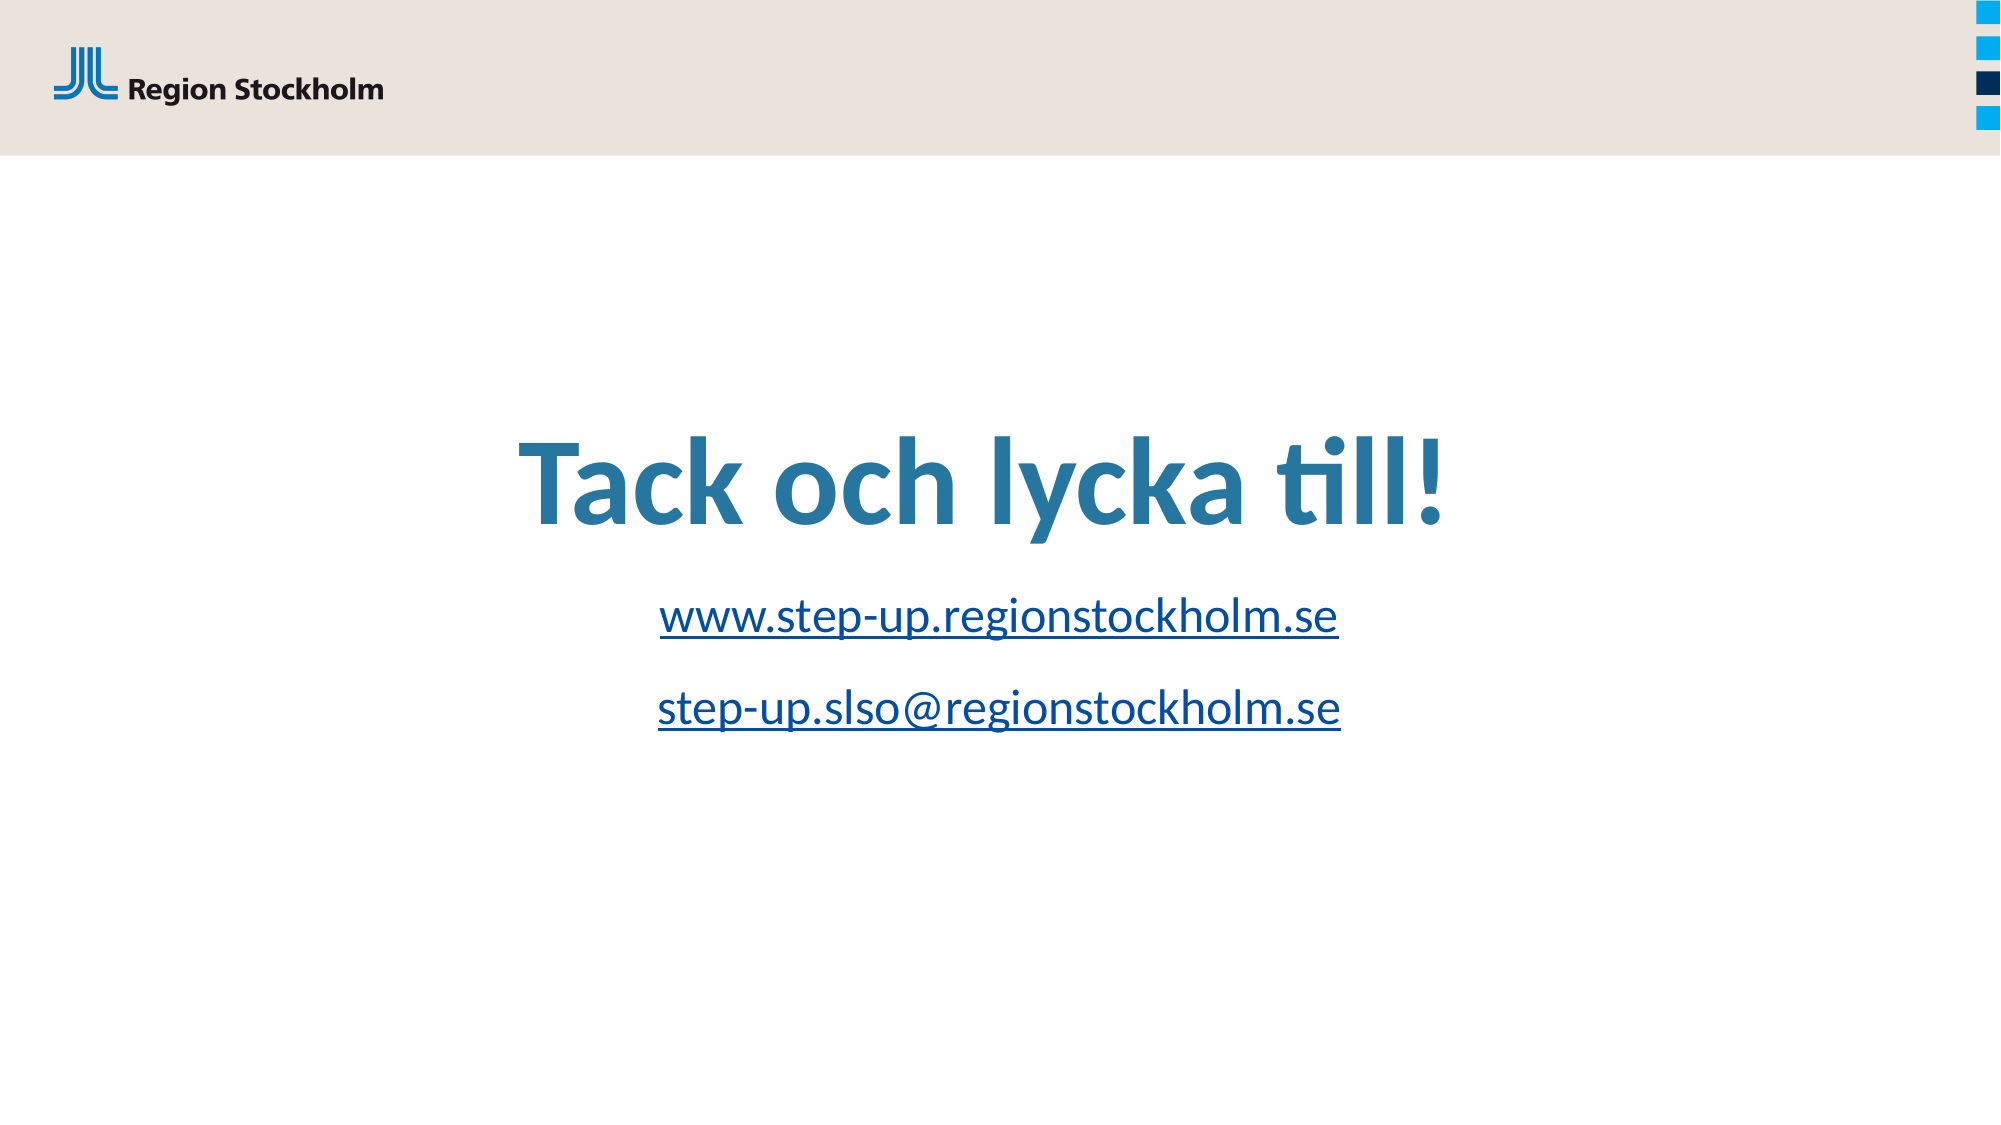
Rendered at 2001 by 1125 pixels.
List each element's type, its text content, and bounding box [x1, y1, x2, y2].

picture [54, 47, 383, 106]
list Tack och lycka till! www.step-up.regionstockholm.se step-up.slso@regionstockholm.se [157, 279, 1842, 845]
